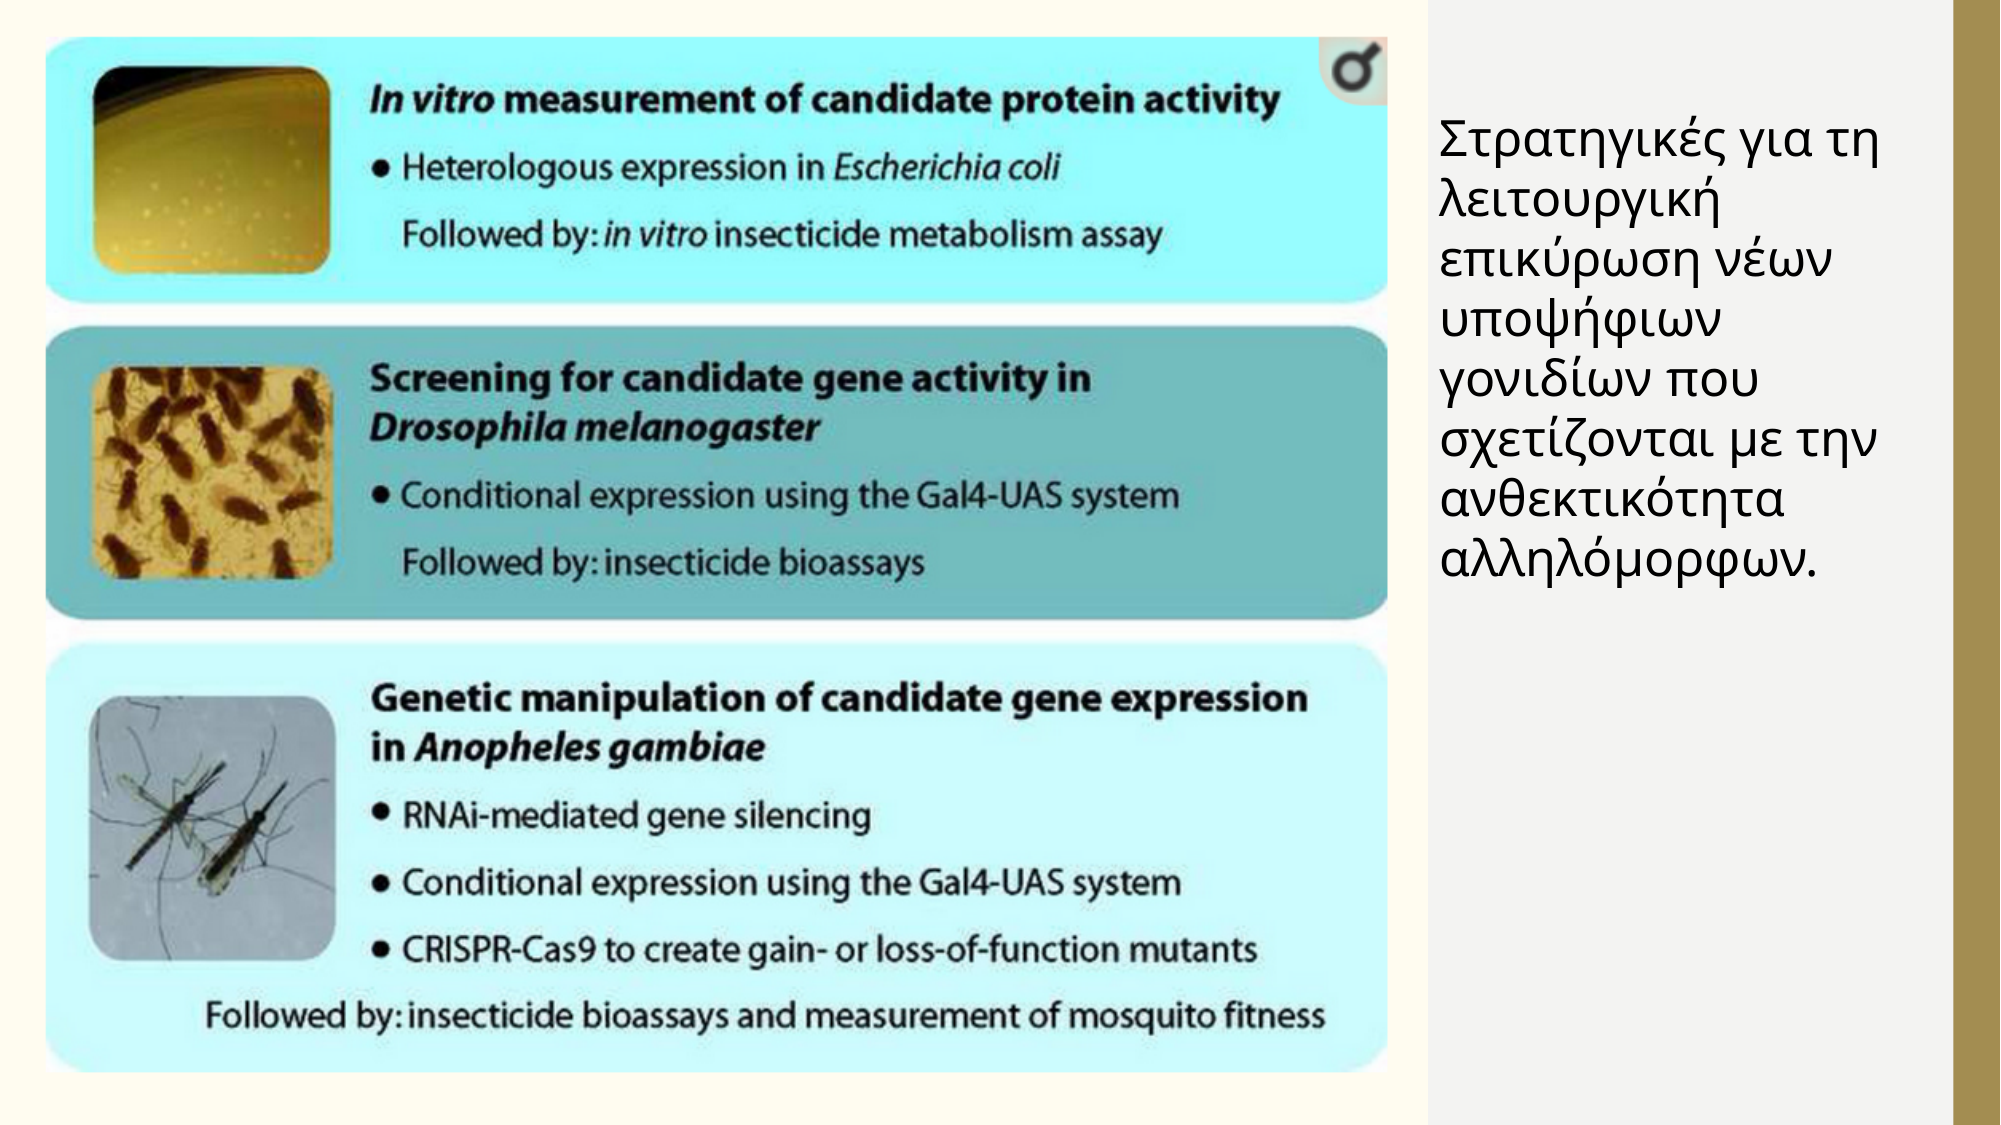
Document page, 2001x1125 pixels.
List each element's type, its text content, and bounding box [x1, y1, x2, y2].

text_box Στρατηγικές για τη λειτουργική επικύρωση νέων υποψήφιων γονιδίων που σχετίζονται με την ανθεκτικότητα αλληλόμορφων. [1428, 99, 1963, 595]
picture [0, 0, 1428, 1125]
